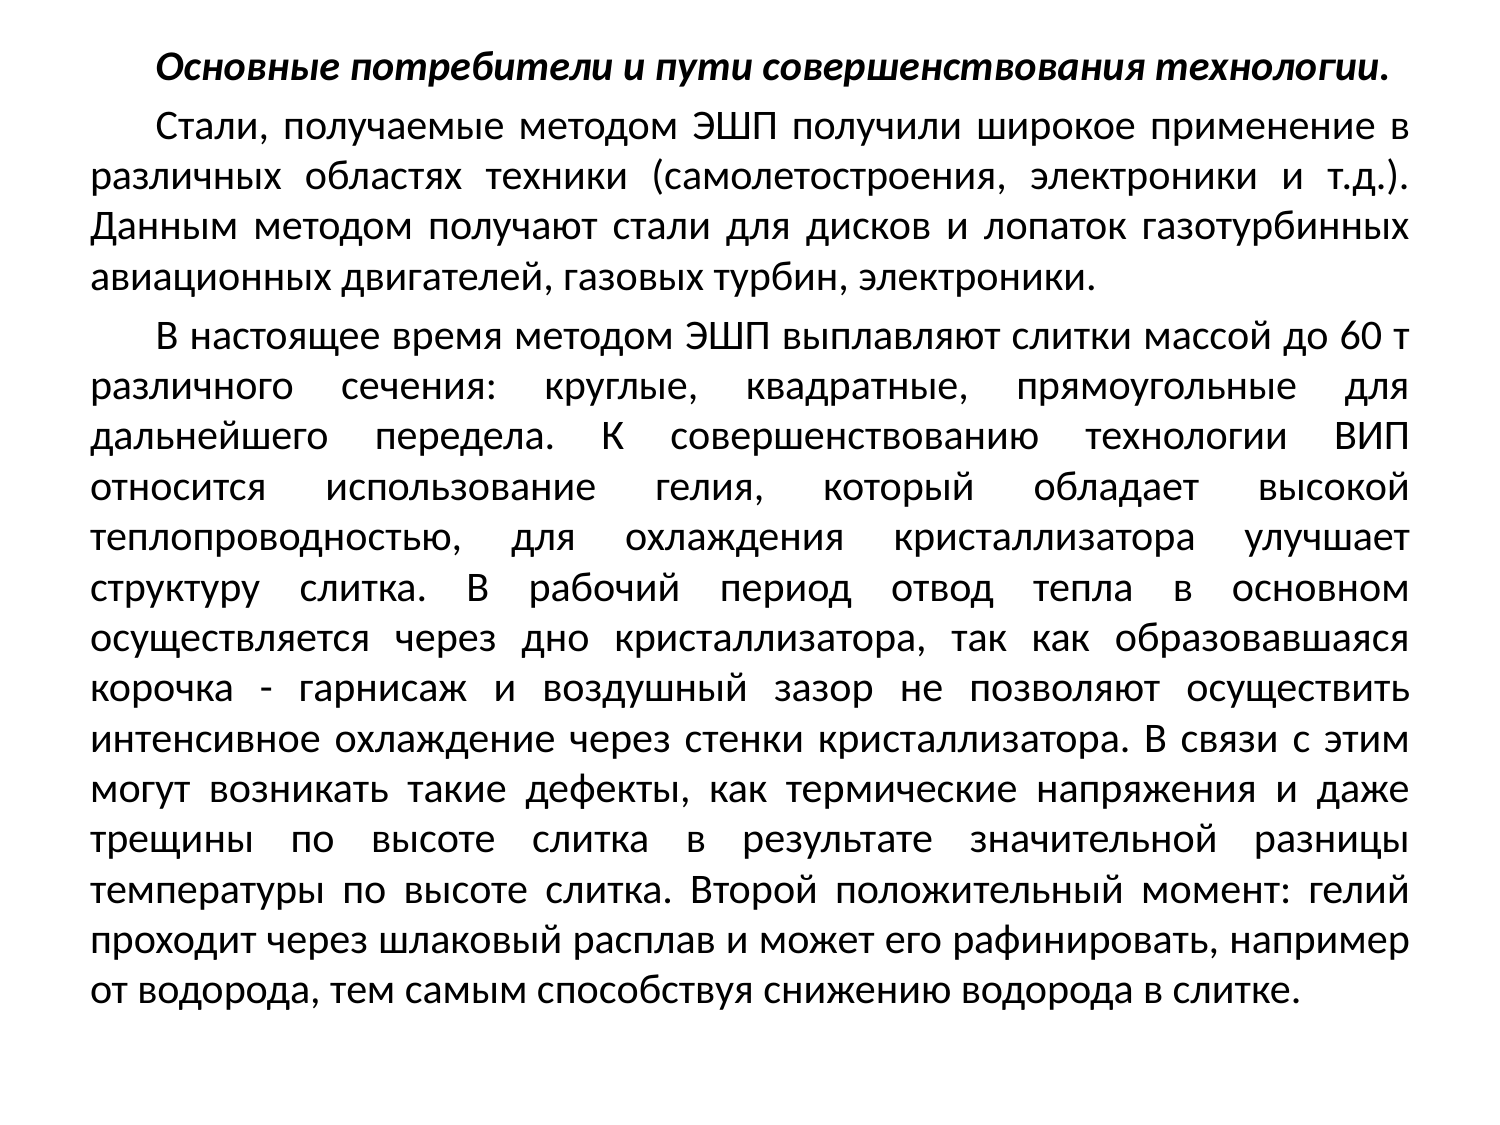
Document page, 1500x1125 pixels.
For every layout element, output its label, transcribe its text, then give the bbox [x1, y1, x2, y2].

list Основные потребители и пути совершенствования технологии. Стали, получаемые методом ЭШП получили широкое применение в различных областях техники (самолетостроения, электроники и т.д.). Данным методом получают стали для дисков и лопаток газотурбинных авиационных двигателей, газовых турбин, электроники. В настоящее время методом ЭШП выплавляют слитки массой до 60 т различного сечения: круглые, квадратные, прямоугольные для дальнейшего передела. К совершенствованию технологии ВИП относится использование гелия, который обладает высокой теплопроводностью, для охлаждения кристаллизатора улучшает структуру слитка. В рабочий период отвод тепла в основном осуществляется через дно кристаллизатора, так как образовавшаяся корочка - гарнисаж и воздушный зазор не позволяют осуществить интенсивное охлаждение через стенки кристаллизатора. В связи с этим могут возникать такие дефекты, как термические напряжения и даже трещины по высоте слитка в результате значительной разницы температуры по высоте слитка. Второй положительный момент: гелий проходит через шлаковый расплав и может его рафинировать, например от водорода, тем самым способствуя снижению водорода в слитке. [75, 30, 1425, 1083]
